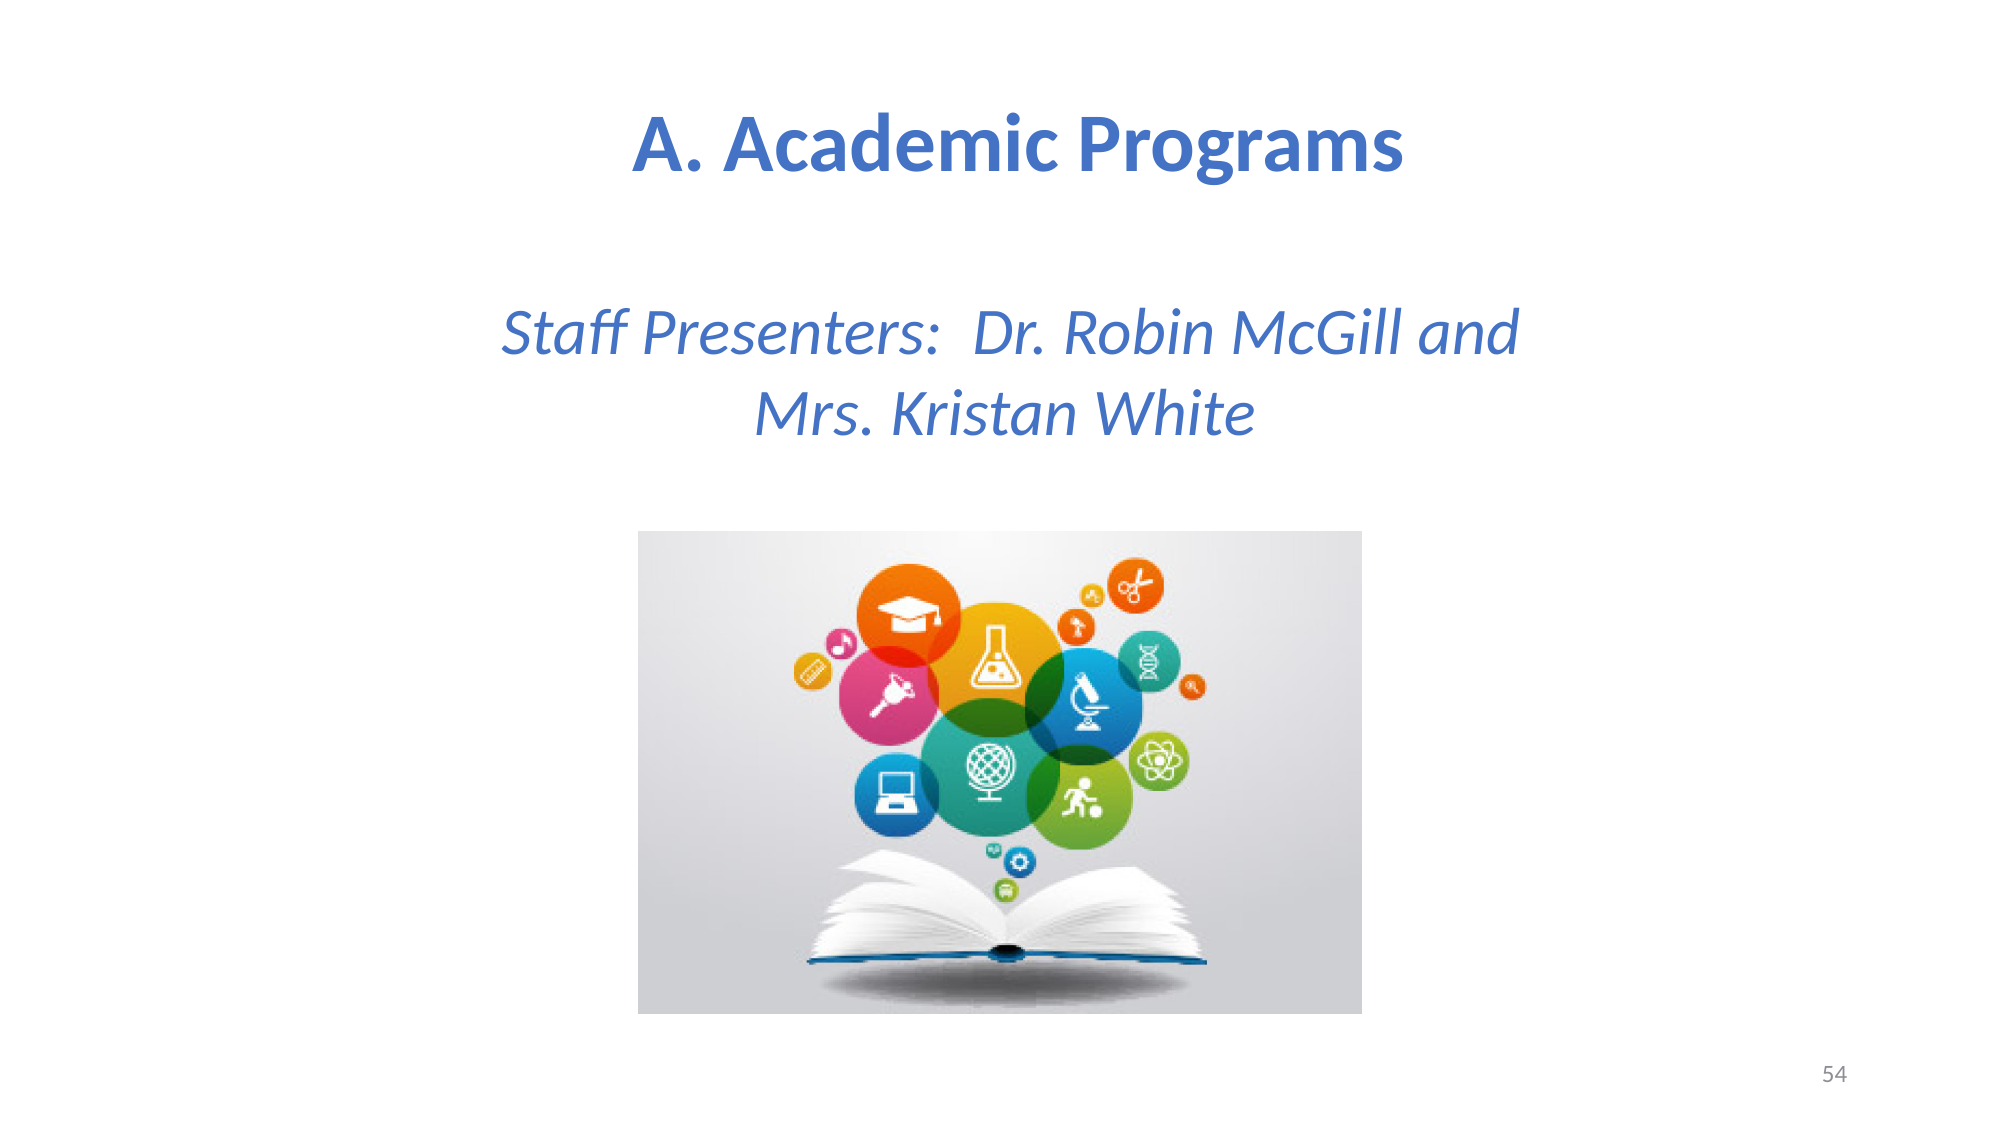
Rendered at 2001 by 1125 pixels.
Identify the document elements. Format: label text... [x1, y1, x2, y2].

text_box A. Academic Programs Staff Presenters: Dr. Robin McGill and Mrs. Kristan White [187, 81, 1813, 456]
picture [638, 531, 1362, 1014]
slide_number 54 [1412, 1042, 1863, 1103]
